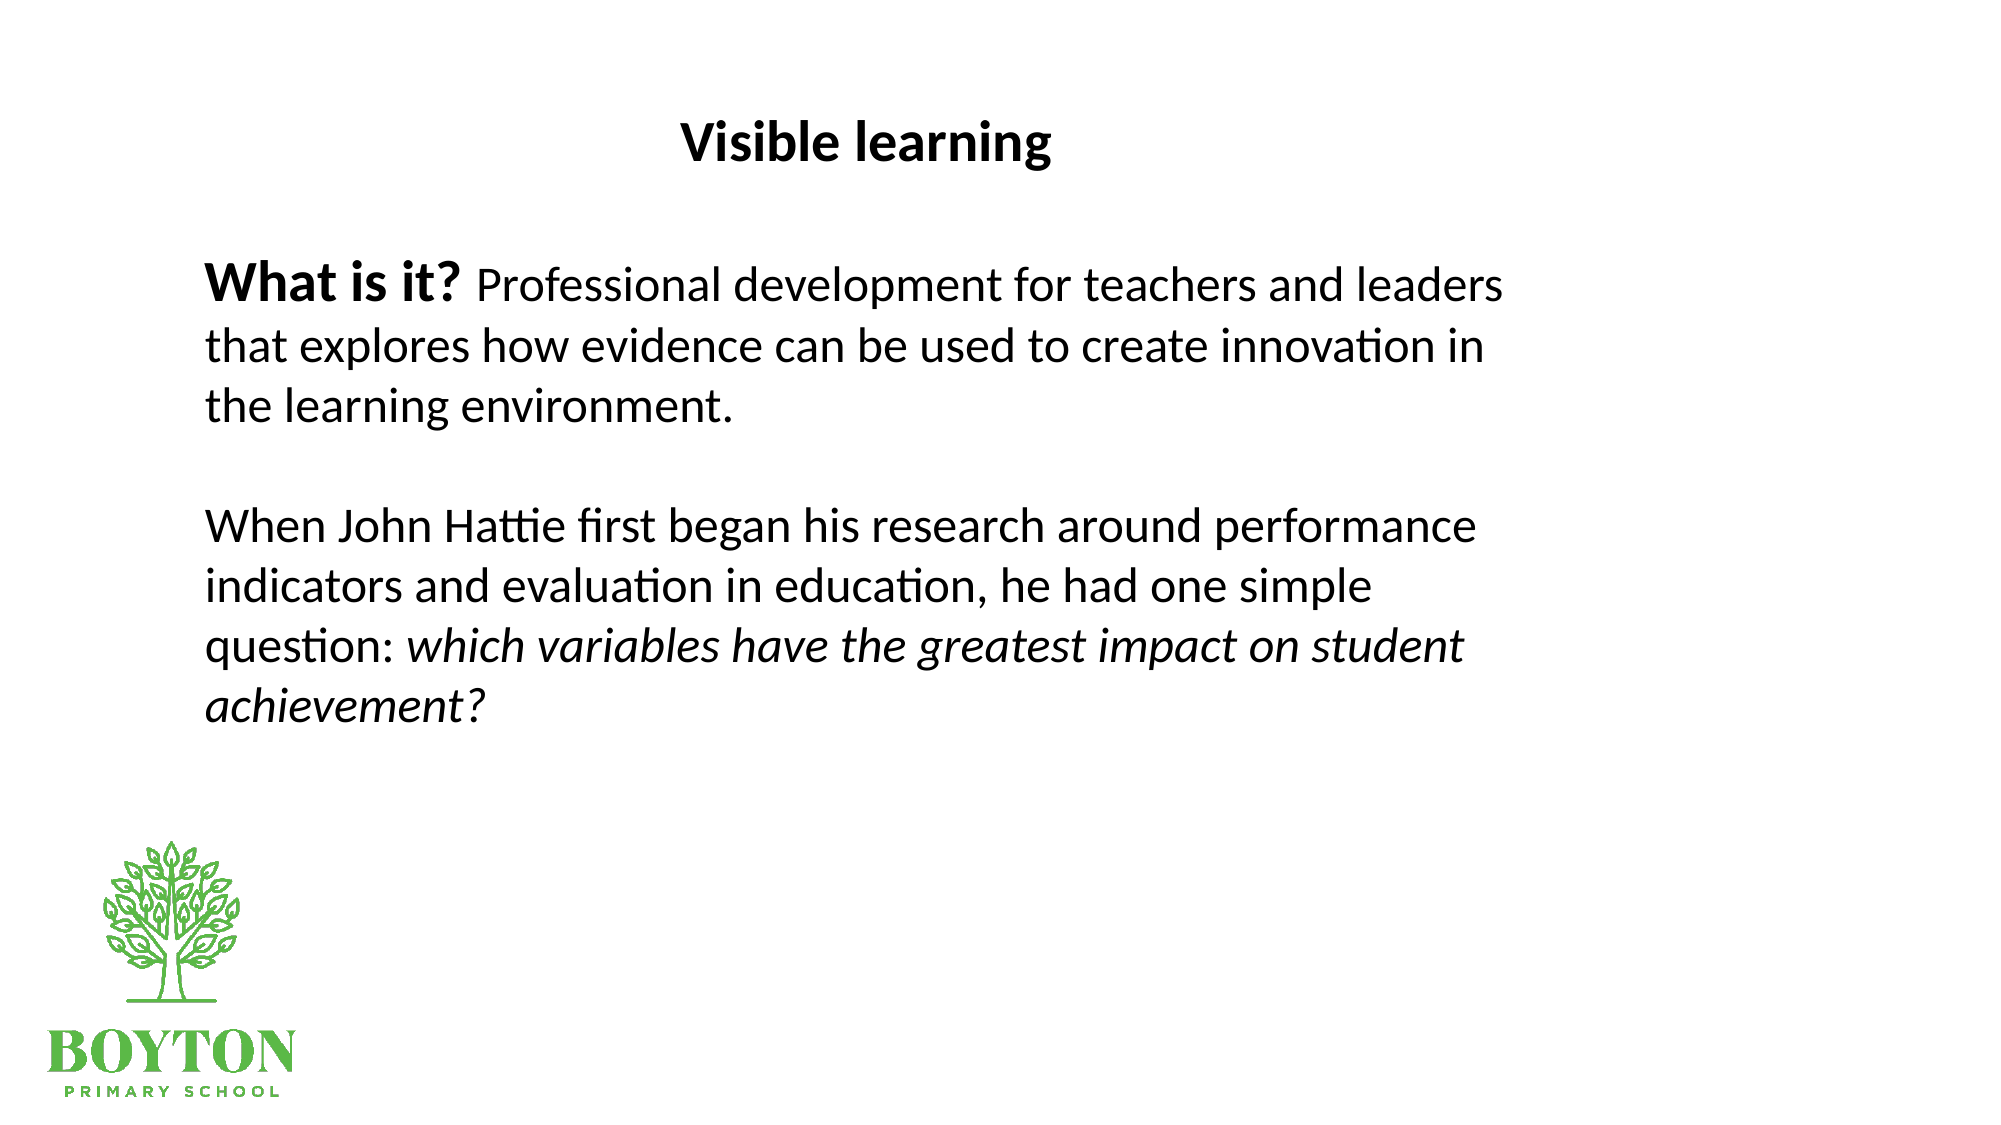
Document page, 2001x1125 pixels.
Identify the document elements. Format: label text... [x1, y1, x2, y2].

picture [47, 841, 296, 1097]
text_box Visible learning What is it? Professional development for teachers and leaders that explores how evidence can be used to create innovation in the learning environment. When John Hattie first began his research around performance indicators and evaluation in education, he had one simple question: which variables have the greatest impact on student achievement? [190, 95, 1543, 811]
